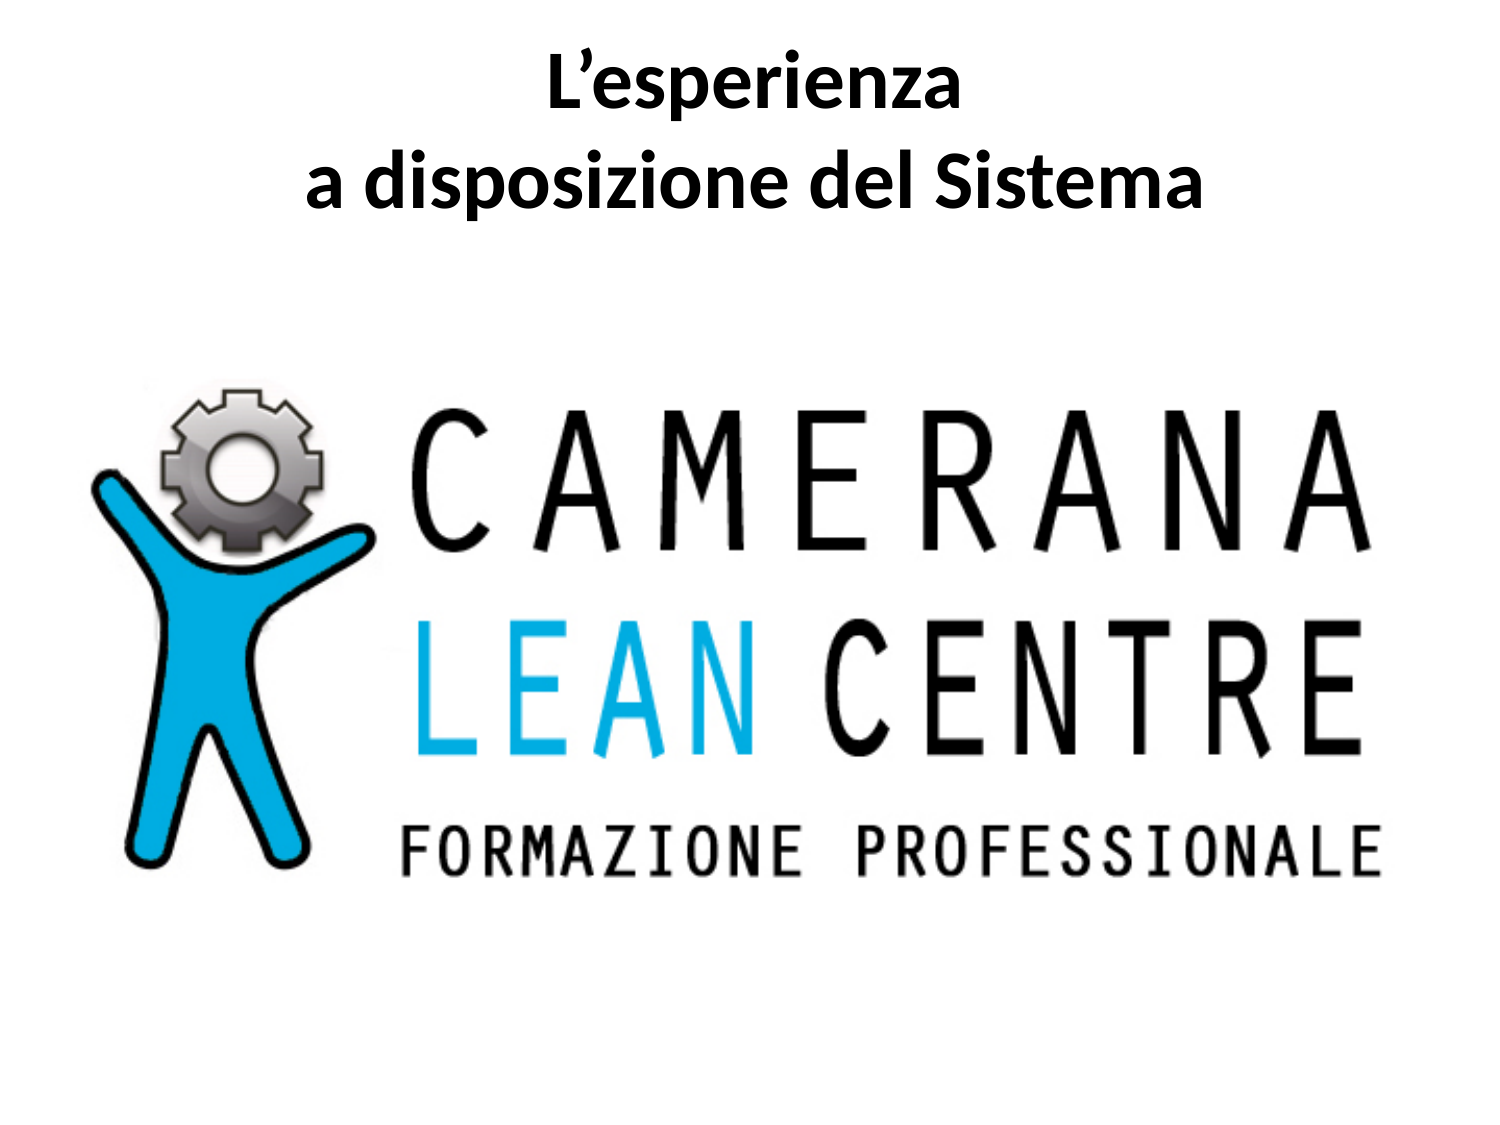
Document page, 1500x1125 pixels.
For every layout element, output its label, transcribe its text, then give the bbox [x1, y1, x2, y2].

title L’esperienza a disposizione del Sistema [3, 18, 1500, 232]
picture [77, 360, 1424, 906]
